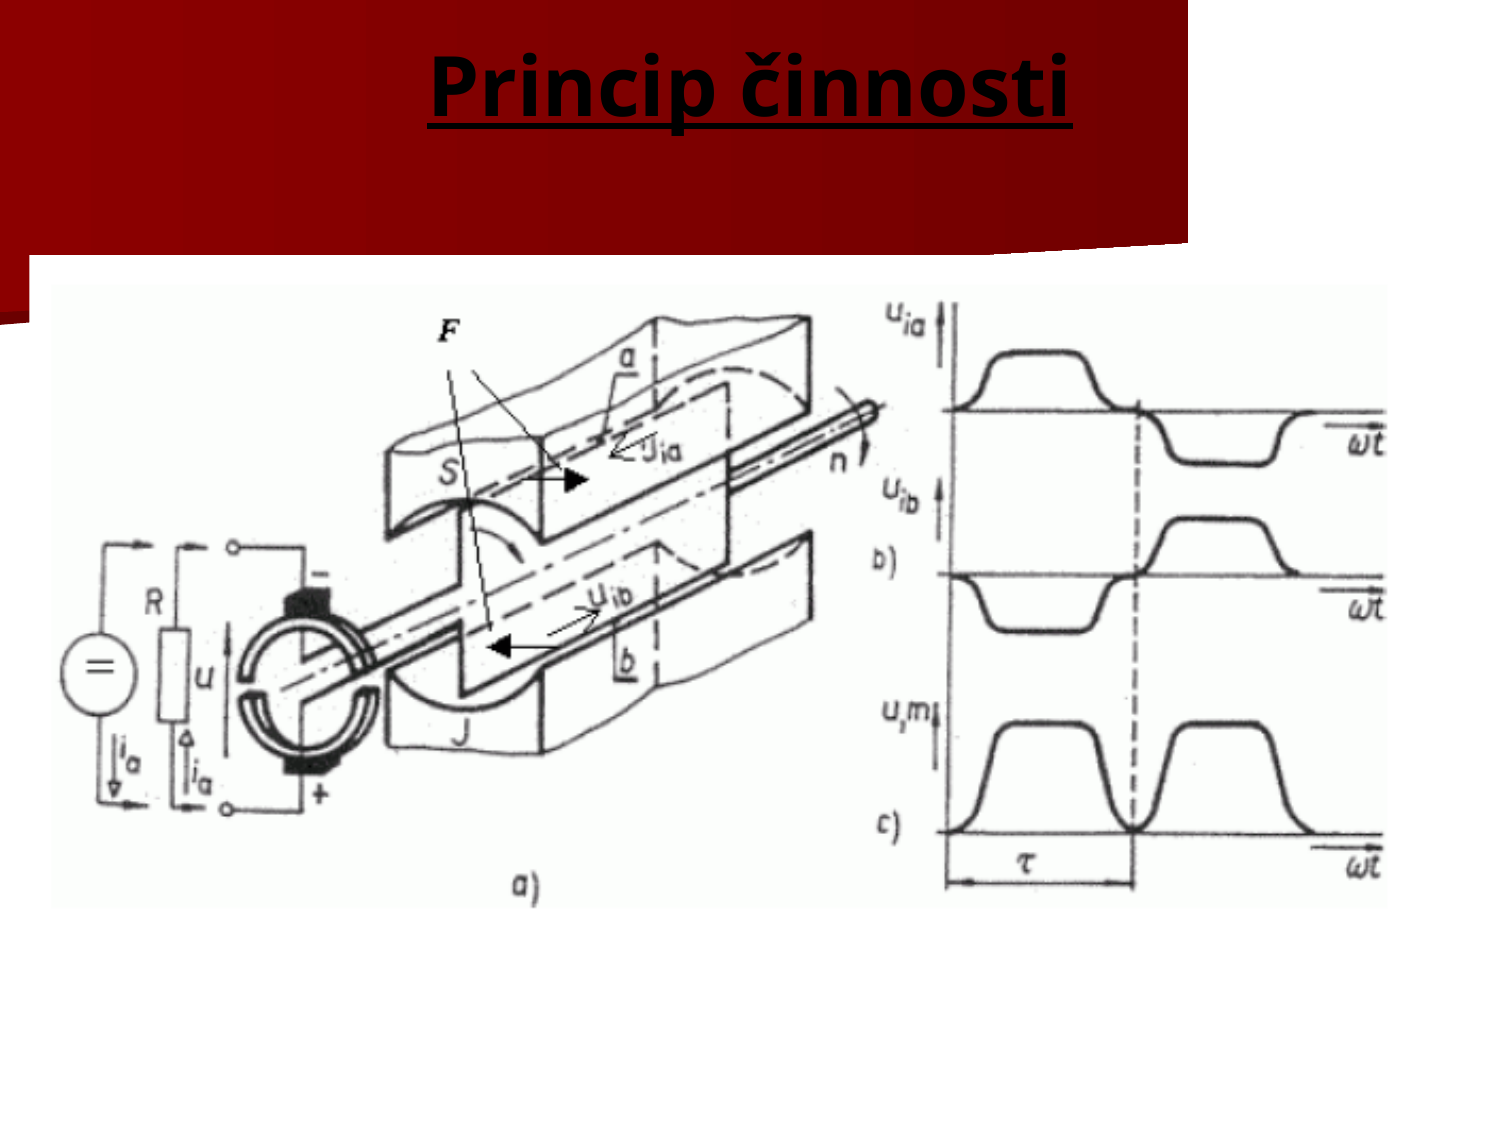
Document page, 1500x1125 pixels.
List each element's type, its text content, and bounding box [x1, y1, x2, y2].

title Princip činnosti [29, 19, 1471, 147]
picture [29, 255, 1460, 947]
